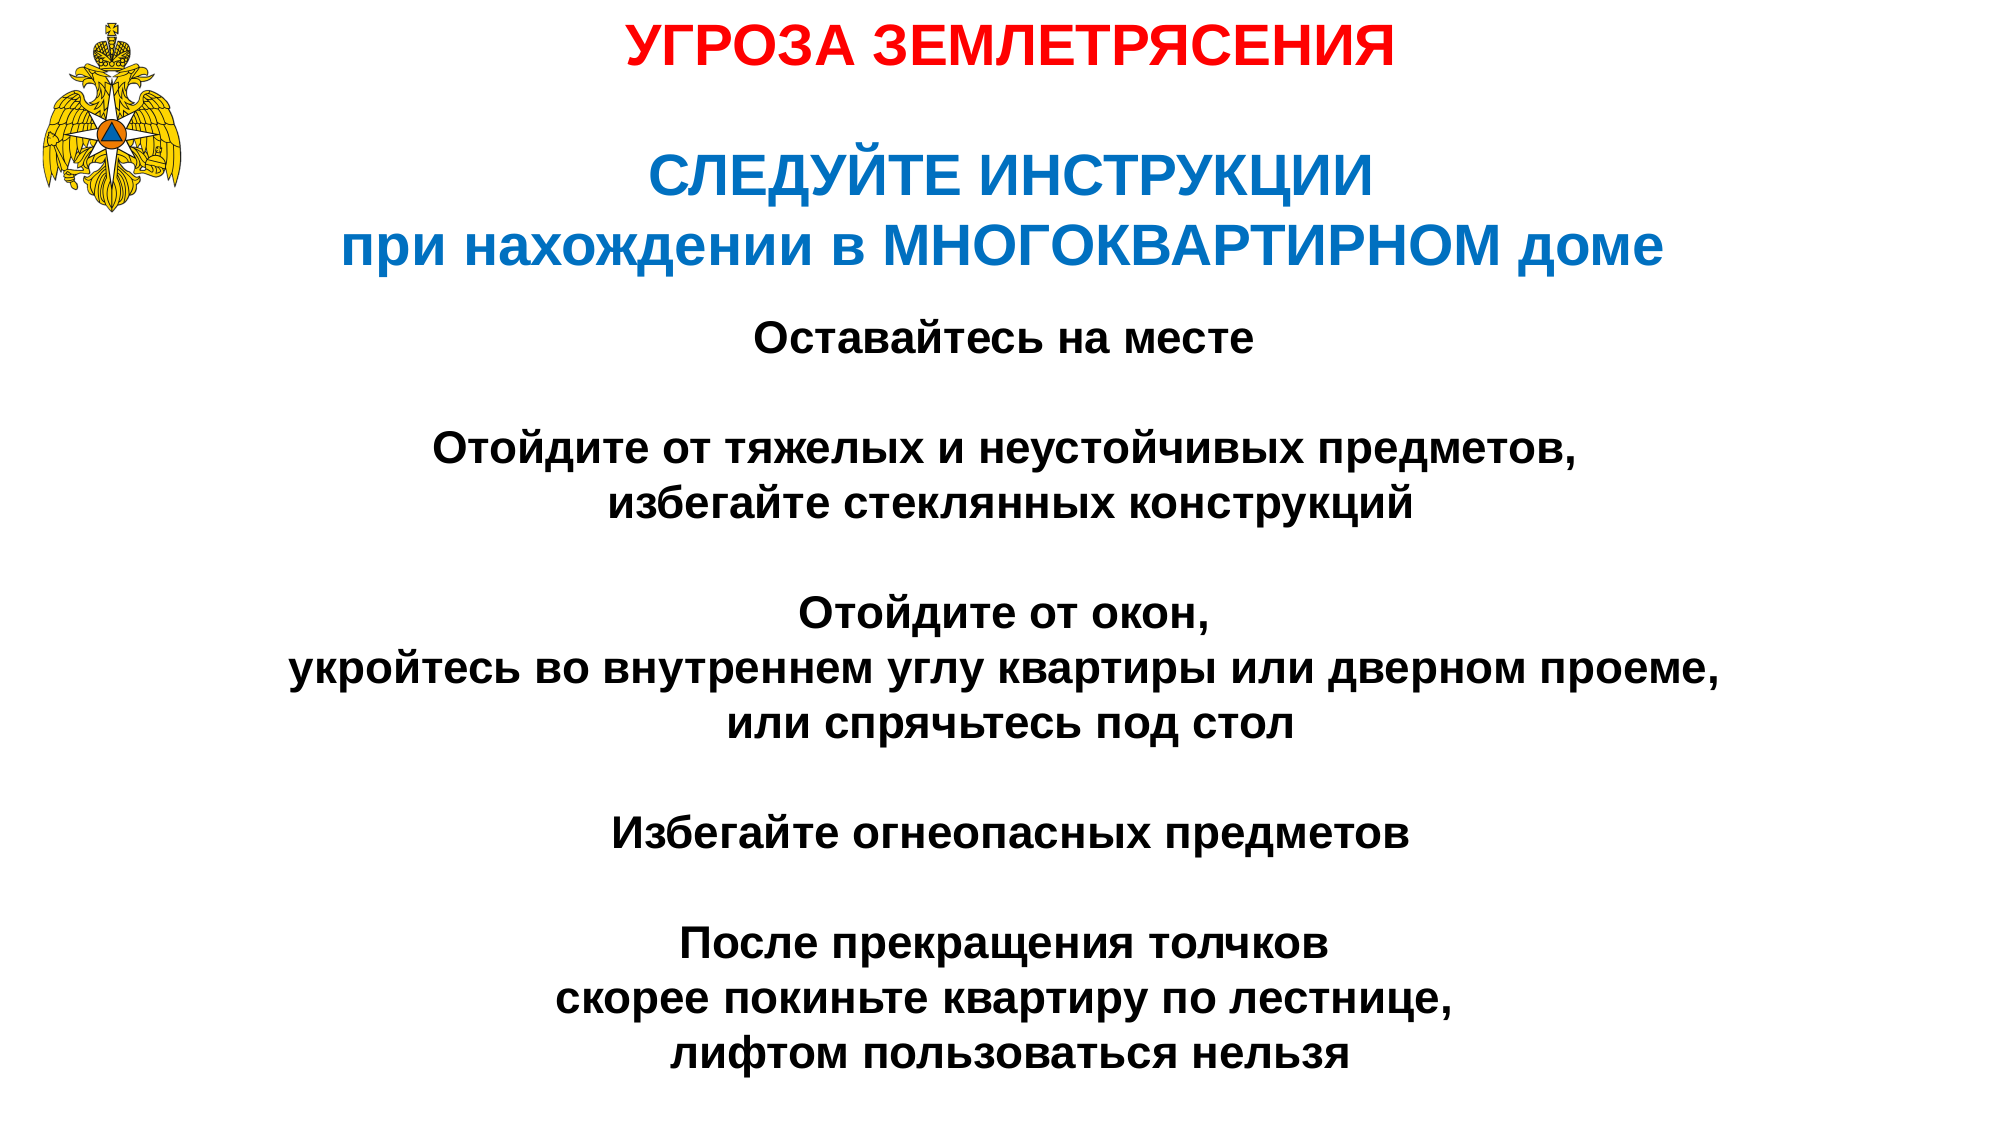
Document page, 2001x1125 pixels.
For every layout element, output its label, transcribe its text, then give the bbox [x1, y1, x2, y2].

text_box Оставайтесь на месте Отойдите от тяжелых и неустойчивых предметов, избегайте стеклянных конструкций Отойдите от окон, укройтесь во внутреннем углу квартиры или дверном проеме, или спрячьтесь под стол Избегайте огнеопасных предметов После прекращения толчков скорее покиньте квартиру по лестнице, лифтом пользоваться нельзя [132, 300, 1890, 1085]
text_box УГРОЗА ЗЕМЛЕТРЯСЕНИЯ СЛЕДУЙТЕ ИНСТРУКЦИИ при нахождении в МНОГОКВАРТИРНОМ доме [196, 0, 1826, 300]
picture [0, 0, 278, 232]
